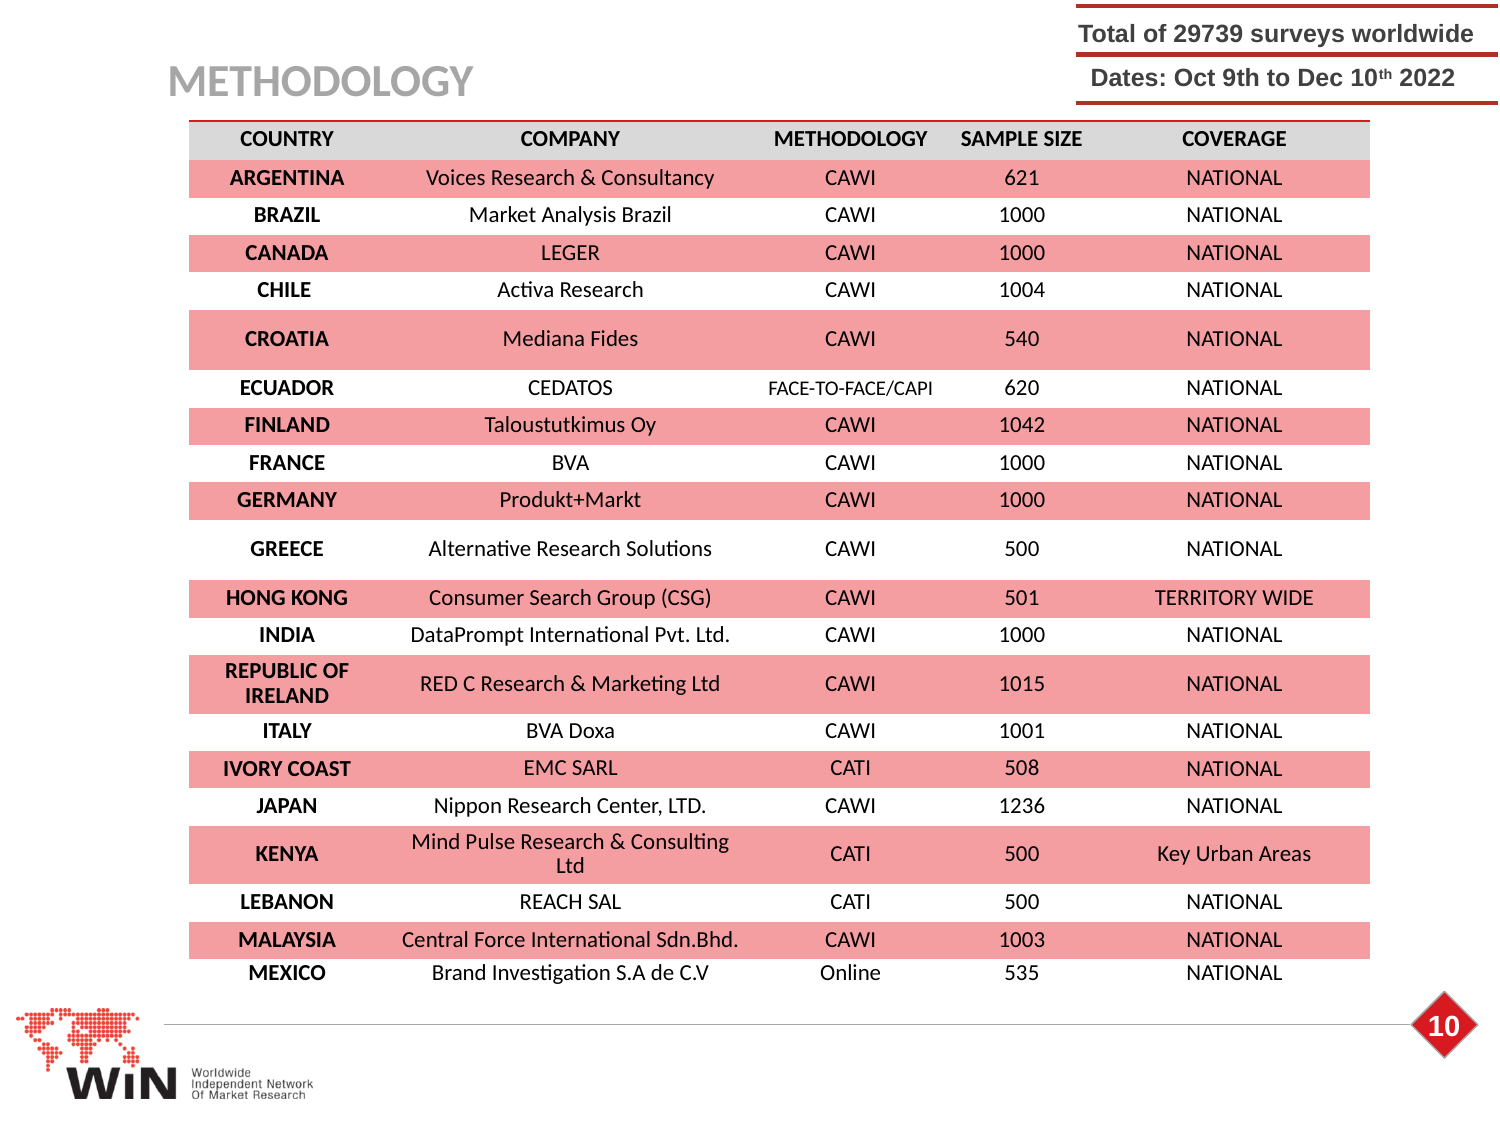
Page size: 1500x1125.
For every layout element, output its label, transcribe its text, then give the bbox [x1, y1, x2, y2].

table_cell ARGENTINA [189, 160, 385, 198]
table_cell IVORY COAST [189, 751, 385, 788]
table_cell CATI [756, 884, 945, 922]
table_cell CROATIA [189, 310, 385, 370]
table_cell Mind Pulse Research & Consulting Ltd [385, 826, 756, 884]
text_box Total of 29739 surveys worldwide [1063, 10, 1500, 56]
table_cell REACH SAL [385, 884, 756, 922]
table_cell NATIONAL [1099, 959, 1370, 989]
table_cell KENYA [189, 826, 385, 884]
table_cell CAWI [756, 272, 945, 310]
table_cell NATIONAL [1099, 235, 1370, 272]
table_cell 535 [945, 959, 1099, 989]
table_cell 1000 [945, 198, 1099, 235]
table_cell 500 [945, 520, 1099, 580]
table_cell CAWI [756, 445, 945, 482]
table_cell CEDATOS [385, 370, 756, 408]
table_cell CAWI [756, 655, 945, 714]
table_header METHODOLOGY [756, 122, 945, 160]
table_cell 540 [945, 310, 1099, 370]
table_cell Alternative Research Solutions [385, 520, 756, 580]
table_cell Consumer Search Group (CSG) [385, 580, 756, 618]
table_cell 508 [945, 751, 1099, 788]
table_cell LEGER [385, 235, 756, 272]
table_cell NATIONAL [1099, 788, 1370, 826]
table_cell 1000 [945, 618, 1099, 655]
table_cell CAWI [756, 520, 945, 580]
table_cell CAWI [756, 618, 945, 655]
text_box Dates: Oct 9th to Dec 10th 2022 [1408, 56, 1500, 100]
table_cell NATIONAL [1099, 272, 1370, 310]
table_cell CAWI [756, 580, 945, 618]
table_cell 501 [945, 580, 1099, 618]
table_cell CAWI [756, 198, 945, 235]
table_cell ECUADOR [189, 370, 385, 408]
table_cell BVA [385, 445, 756, 482]
table_cell NATIONAL [1099, 922, 1370, 959]
table_cell NATIONAL [1099, 198, 1370, 235]
table_cell 1001 [945, 714, 1099, 751]
table_cell CAWI [756, 160, 945, 198]
table_cell INDIA [189, 618, 385, 655]
table_cell Market Analysis Brazil [385, 198, 756, 235]
table_cell Key Urban Areas [1099, 826, 1370, 884]
table_cell GREECE [189, 520, 385, 580]
table_cell Voices Research & Consultancy [385, 160, 756, 198]
table_cell FRANCE [189, 445, 385, 482]
table_cell CAWI [756, 714, 945, 751]
table_cell LEBANON [189, 884, 385, 922]
table_cell NATIONAL [1099, 445, 1370, 482]
table_cell Taloustutkimus Oy [385, 408, 756, 445]
table_cell CAWI [756, 482, 945, 520]
table_cell Mediana Fides [385, 310, 756, 370]
table_cell 1000 [945, 445, 1099, 482]
table_cell NATIONAL [1099, 884, 1370, 922]
table_cell CAWI [756, 788, 945, 826]
table_cell 1042 [945, 408, 1099, 445]
table_cell 1003 [945, 922, 1099, 959]
table_cell EMC SARL [385, 751, 756, 788]
table_cell CATI [756, 826, 945, 884]
table_cell Central Force International Sdn.Bhd. [385, 922, 756, 959]
table_header COMPANY [385, 122, 756, 160]
table_cell ITALY [189, 714, 385, 751]
table_cell Activa Research [385, 272, 756, 310]
table_cell 620 [945, 370, 1099, 408]
table_cell RED C Research & Marketing Ltd [385, 655, 756, 714]
table_cell CAWI [756, 310, 945, 370]
picture [16, 1008, 313, 1099]
table_cell NATIONAL [1099, 310, 1370, 370]
table_cell CATI [756, 751, 945, 788]
table_cell MALAYSIA [189, 922, 385, 959]
table_cell REPUBLIC OF IRELAND [189, 655, 385, 714]
table_cell 500 [945, 826, 1099, 884]
table_cell NATIONAL [1099, 714, 1370, 751]
table_cell 1004 [945, 272, 1099, 310]
table_cell FINLAND [189, 408, 385, 445]
table_cell GERMANY [189, 482, 385, 520]
table_cell NATIONAL [1099, 370, 1370, 408]
table_cell CAWI [756, 922, 945, 959]
table_cell 1000 [945, 235, 1099, 272]
text_box [1408, 101, 1498, 105]
table_cell NATIONAL [1099, 751, 1370, 788]
table_cell CAWI [756, 408, 945, 445]
table_cell DataPrompt International Pvt. Ltd. [385, 618, 756, 655]
table_cell TERRITORY WIDE [1099, 580, 1370, 618]
table_cell NATIONAL [1099, 655, 1370, 714]
table_cell 1015 [945, 655, 1099, 714]
table_cell NATIONAL [1099, 618, 1370, 655]
table_header SAMPLE SIZE [945, 122, 1099, 160]
table_cell CANADA [189, 235, 385, 272]
table_cell NATIONAL [1099, 160, 1370, 198]
table_cell 500 [945, 884, 1099, 922]
table_cell MEXICO [189, 959, 385, 989]
table_cell BRAZIL [189, 198, 385, 235]
table_cell Produkt+Markt [385, 482, 756, 520]
table_cell 621 [945, 160, 1099, 198]
table_cell NATIONAL [1099, 520, 1370, 580]
table_cell CHILE [189, 272, 385, 310]
table_cell CAWI [756, 235, 945, 272]
table_cell FACE-TO-FACE/CAPI [756, 370, 945, 408]
table_cell Nippon Research Center, LTD. [385, 788, 756, 826]
text_box METHODOLOGY [152, 42, 1408, 113]
table_cell 1236 [945, 788, 1099, 826]
table_header COUNTRY [189, 122, 385, 160]
table_cell BVA Doxa [385, 714, 756, 751]
table_cell 1000 [945, 482, 1099, 520]
table_cell HONG KONG [189, 580, 385, 618]
table_cell NATIONAL [1099, 408, 1370, 445]
table_cell NATIONAL [1099, 482, 1370, 520]
table_cell Brand Investigation S.A de C.V [385, 959, 756, 989]
table_cell JAPAN [189, 788, 385, 826]
text_box [1075, 4, 1498, 8]
table_cell Online [756, 959, 945, 989]
table_header COVERAGE [1099, 122, 1370, 160]
